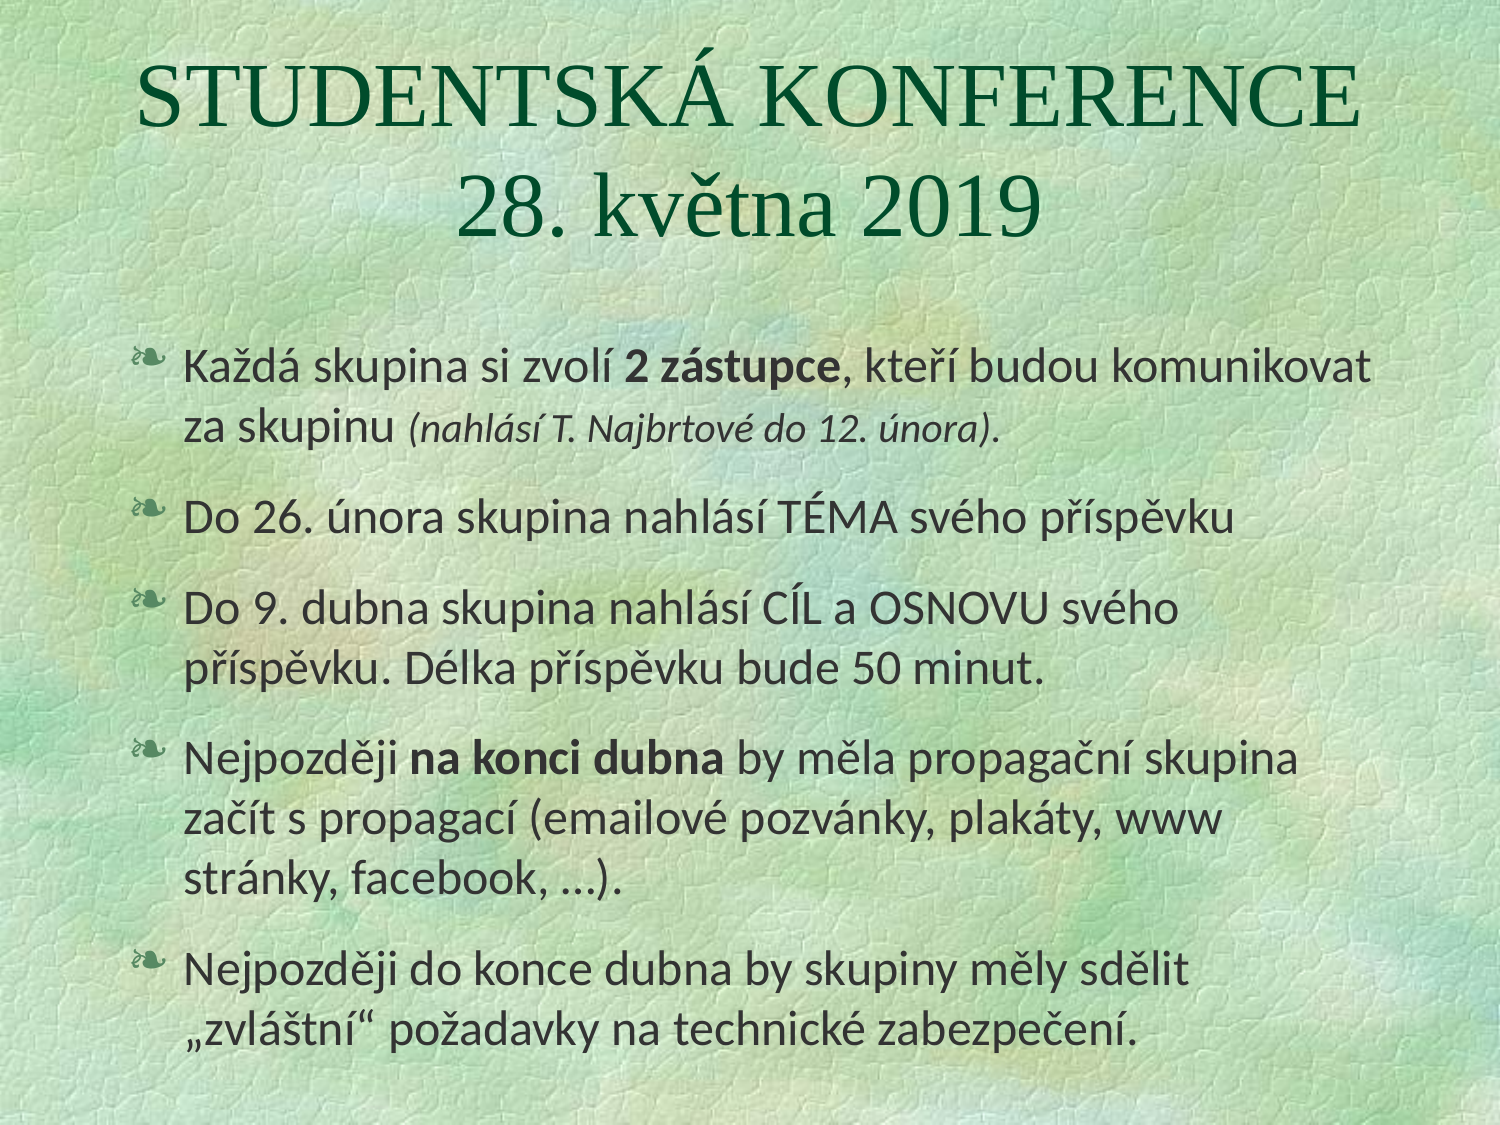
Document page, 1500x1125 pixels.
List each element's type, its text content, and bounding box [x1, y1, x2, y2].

list Každá skupina si zvolí 2 zástupce, kteří budou komunikovat za skupinu (nahlásí T. Najbrtové do 12. února). Do 26. února skupina nahlásí TÉMA svého příspěvku Do 9. dubna skupina nahlásí CÍL a OSNOVU svého příspěvku. Délka příspěvku bude 50 minut. Nejpozději na konci dubna by měla propagační skupina začít s propagací (emailové pozvánky, plakáty, www stránky, facebook, …). Nejpozději do konce dubna by skupiny měly sdělit „zvláštní“ požadavky na technické zabezpečení. [112, 324, 1388, 1048]
picture [0, 0, 1500, 1125]
title STUDENTSKÁ KONFERENCE 28. května 2019 [112, 49, 1388, 263]
